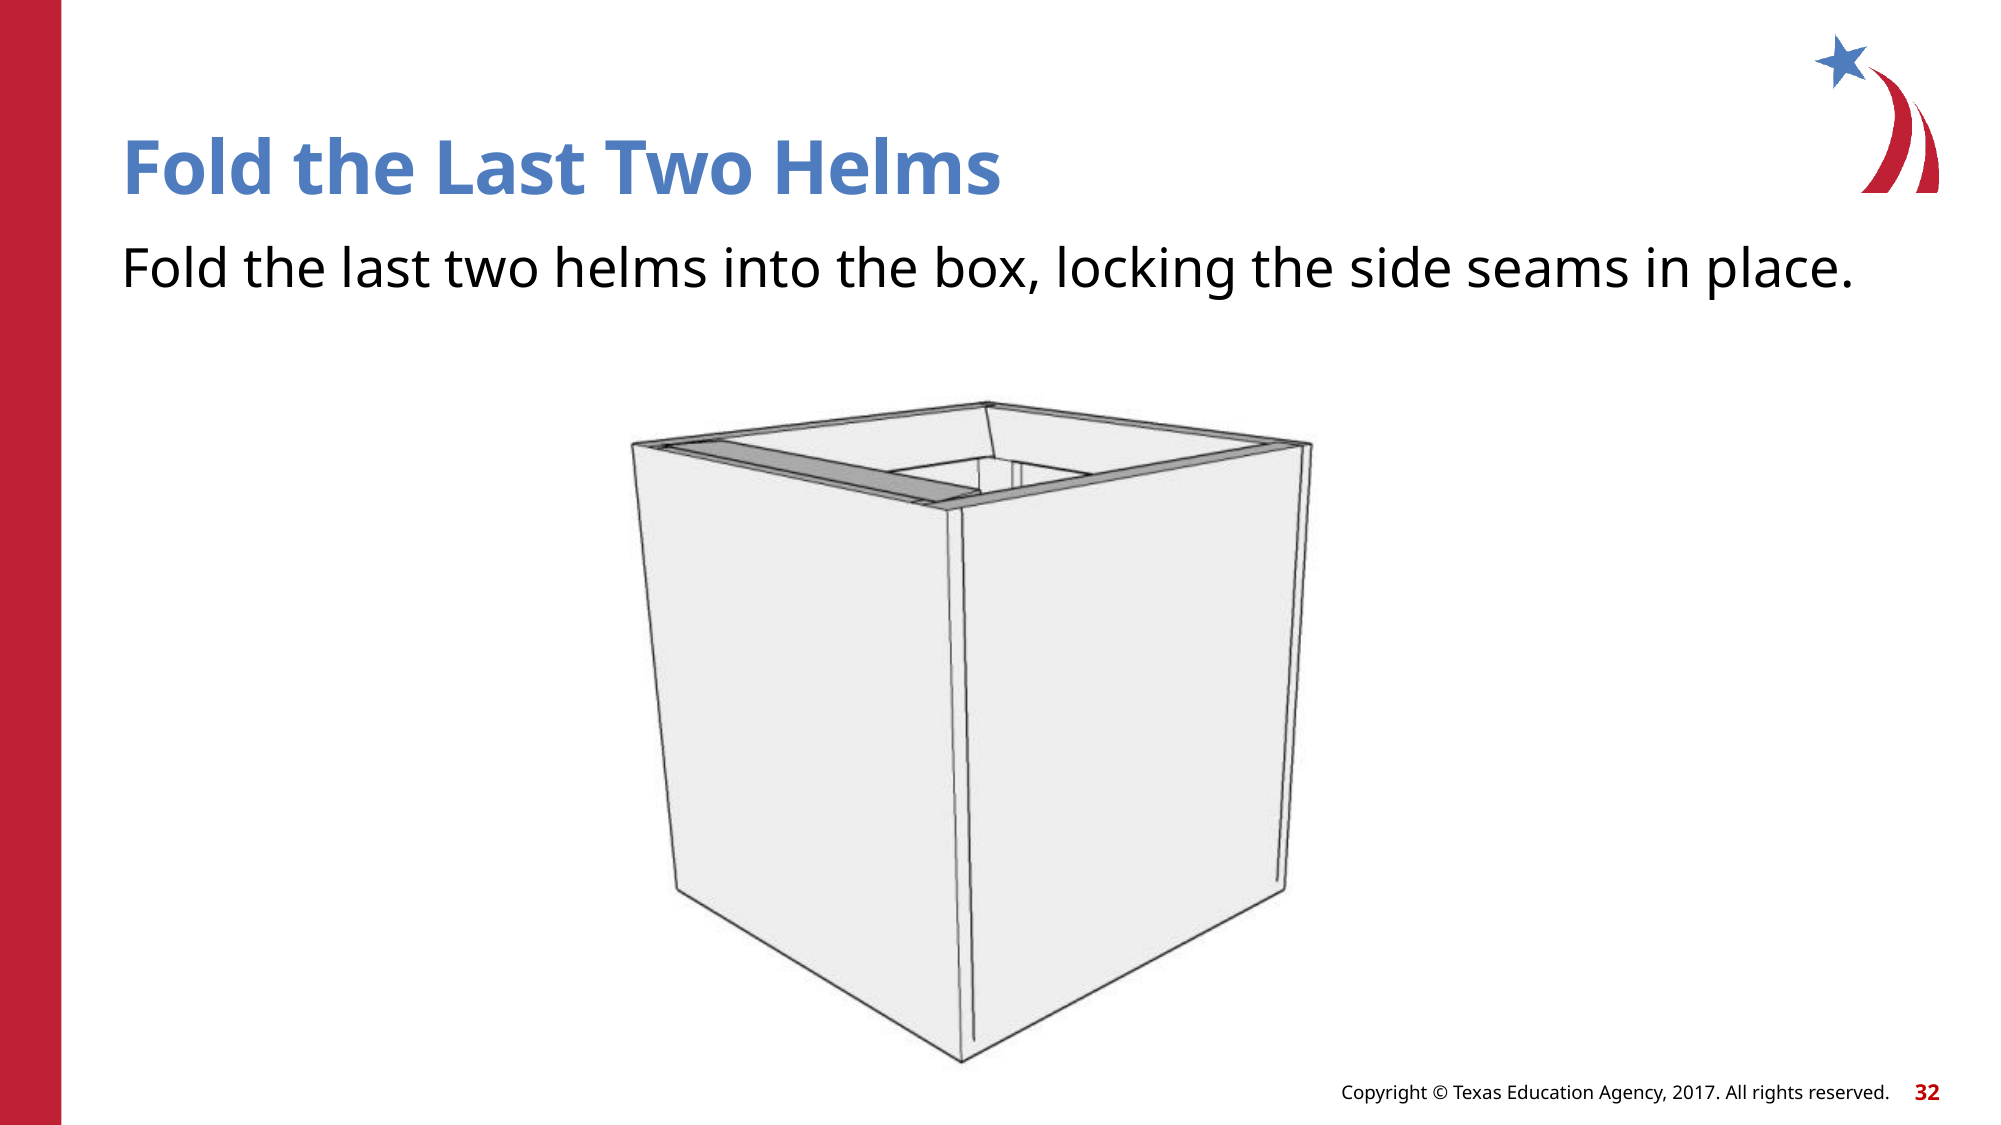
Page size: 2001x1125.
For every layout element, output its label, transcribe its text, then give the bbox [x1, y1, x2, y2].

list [617, 383, 1337, 1087]
picture [1814, 34, 1939, 193]
title Fold the Last Two Helms [121, 66, 1772, 211]
text_box Fold the last two helms into the box, locking the side seams in place. [121, 233, 1935, 1010]
